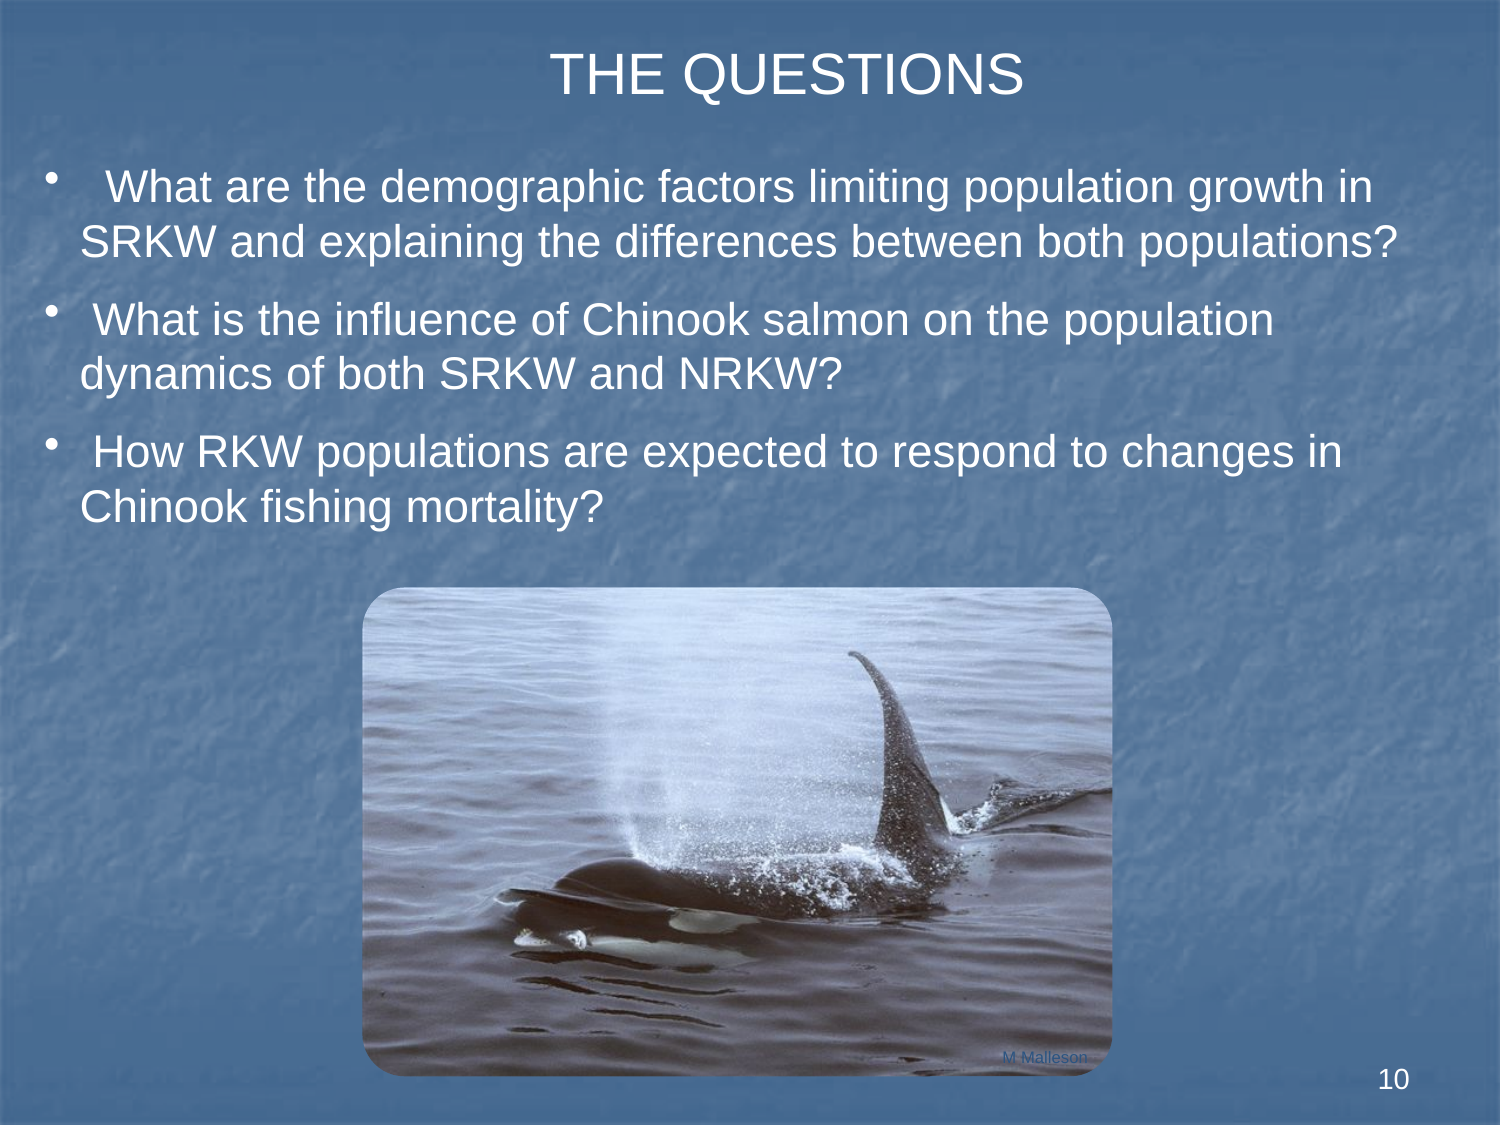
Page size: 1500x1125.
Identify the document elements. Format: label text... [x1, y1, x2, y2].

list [362, 587, 1113, 1077]
text_box THE QUESTIONS [50, 0, 1500, 180]
slide_number 10 [1074, 1024, 1425, 1103]
text_box What are the demographic factors limiting population growth in SRKW and explaining the differences between both populations? What is the influence of Chinook salmon on the population dynamics of both SRKW and NRKW? How RKW populations are expected to respond to changes in Chinook fishing mortality? [29, 148, 1459, 540]
